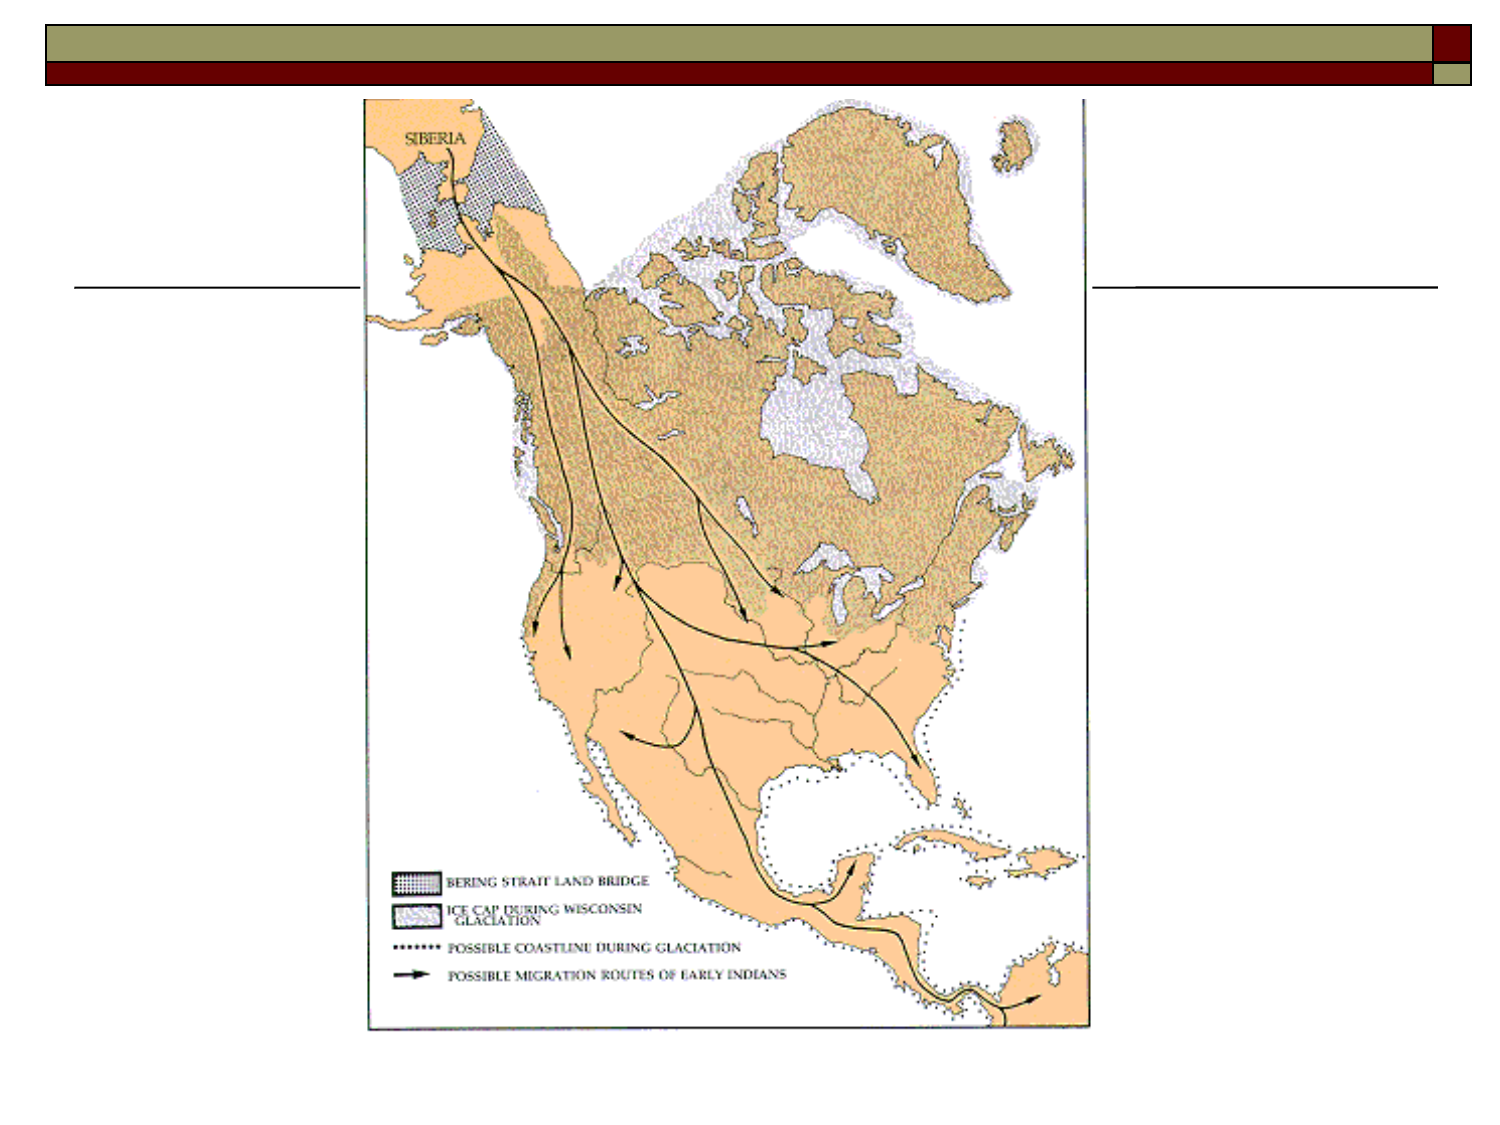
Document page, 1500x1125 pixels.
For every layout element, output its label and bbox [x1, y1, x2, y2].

picture [360, 99, 1093, 1038]
